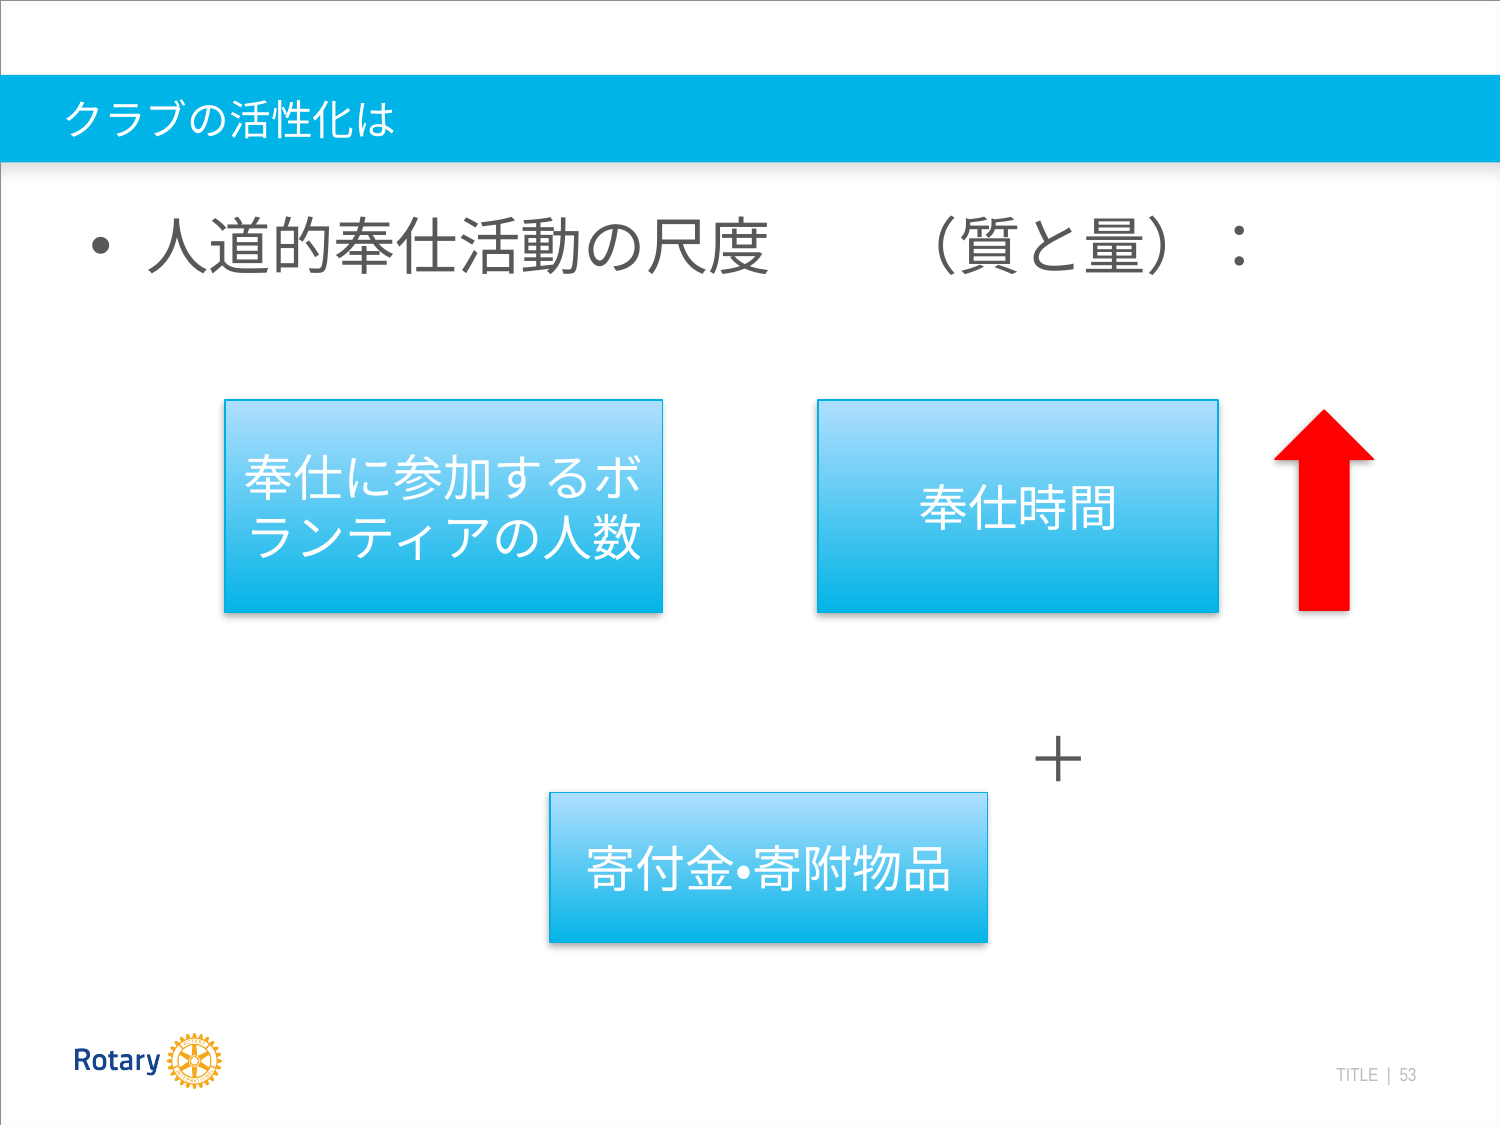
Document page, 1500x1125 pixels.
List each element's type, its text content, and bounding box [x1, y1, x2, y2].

text_box [1274, 409, 1375, 611]
text_box 寄付金・寄附物品 [549, 792, 988, 943]
title クラブの活性化は [62, 75, 1500, 163]
text_box 奉仕時間 [817, 399, 1219, 613]
list 人道的奉仕活動の尺度 （質と量）： X ＋ [75, 200, 1425, 943]
picture [75, 1033, 222, 1089]
text_box 奉仕に参加するボランティアの人数 [224, 399, 663, 613]
